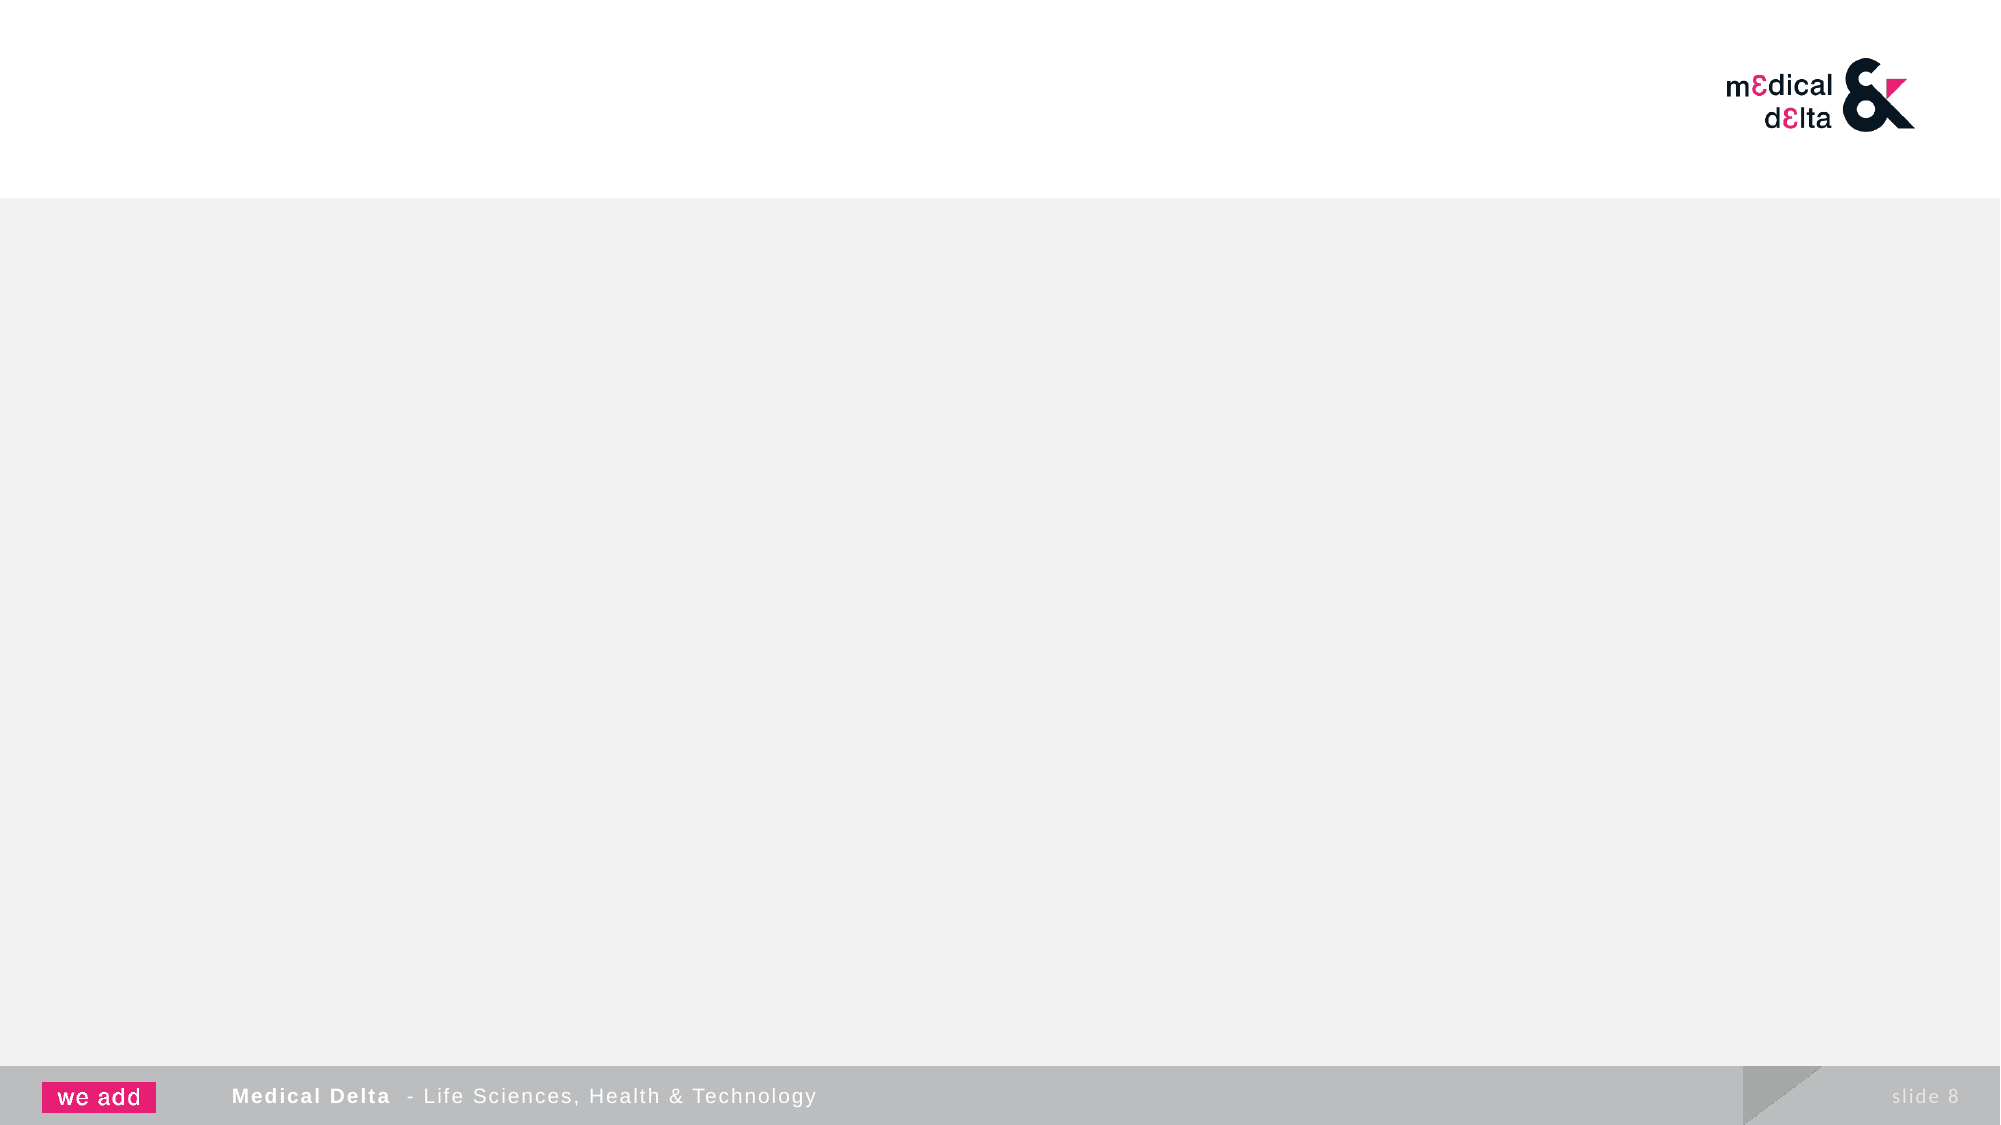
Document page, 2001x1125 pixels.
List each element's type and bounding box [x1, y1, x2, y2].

picture [1727, 58, 1915, 132]
picture [42, 1082, 156, 1113]
picture [1743, 1066, 1823, 1125]
